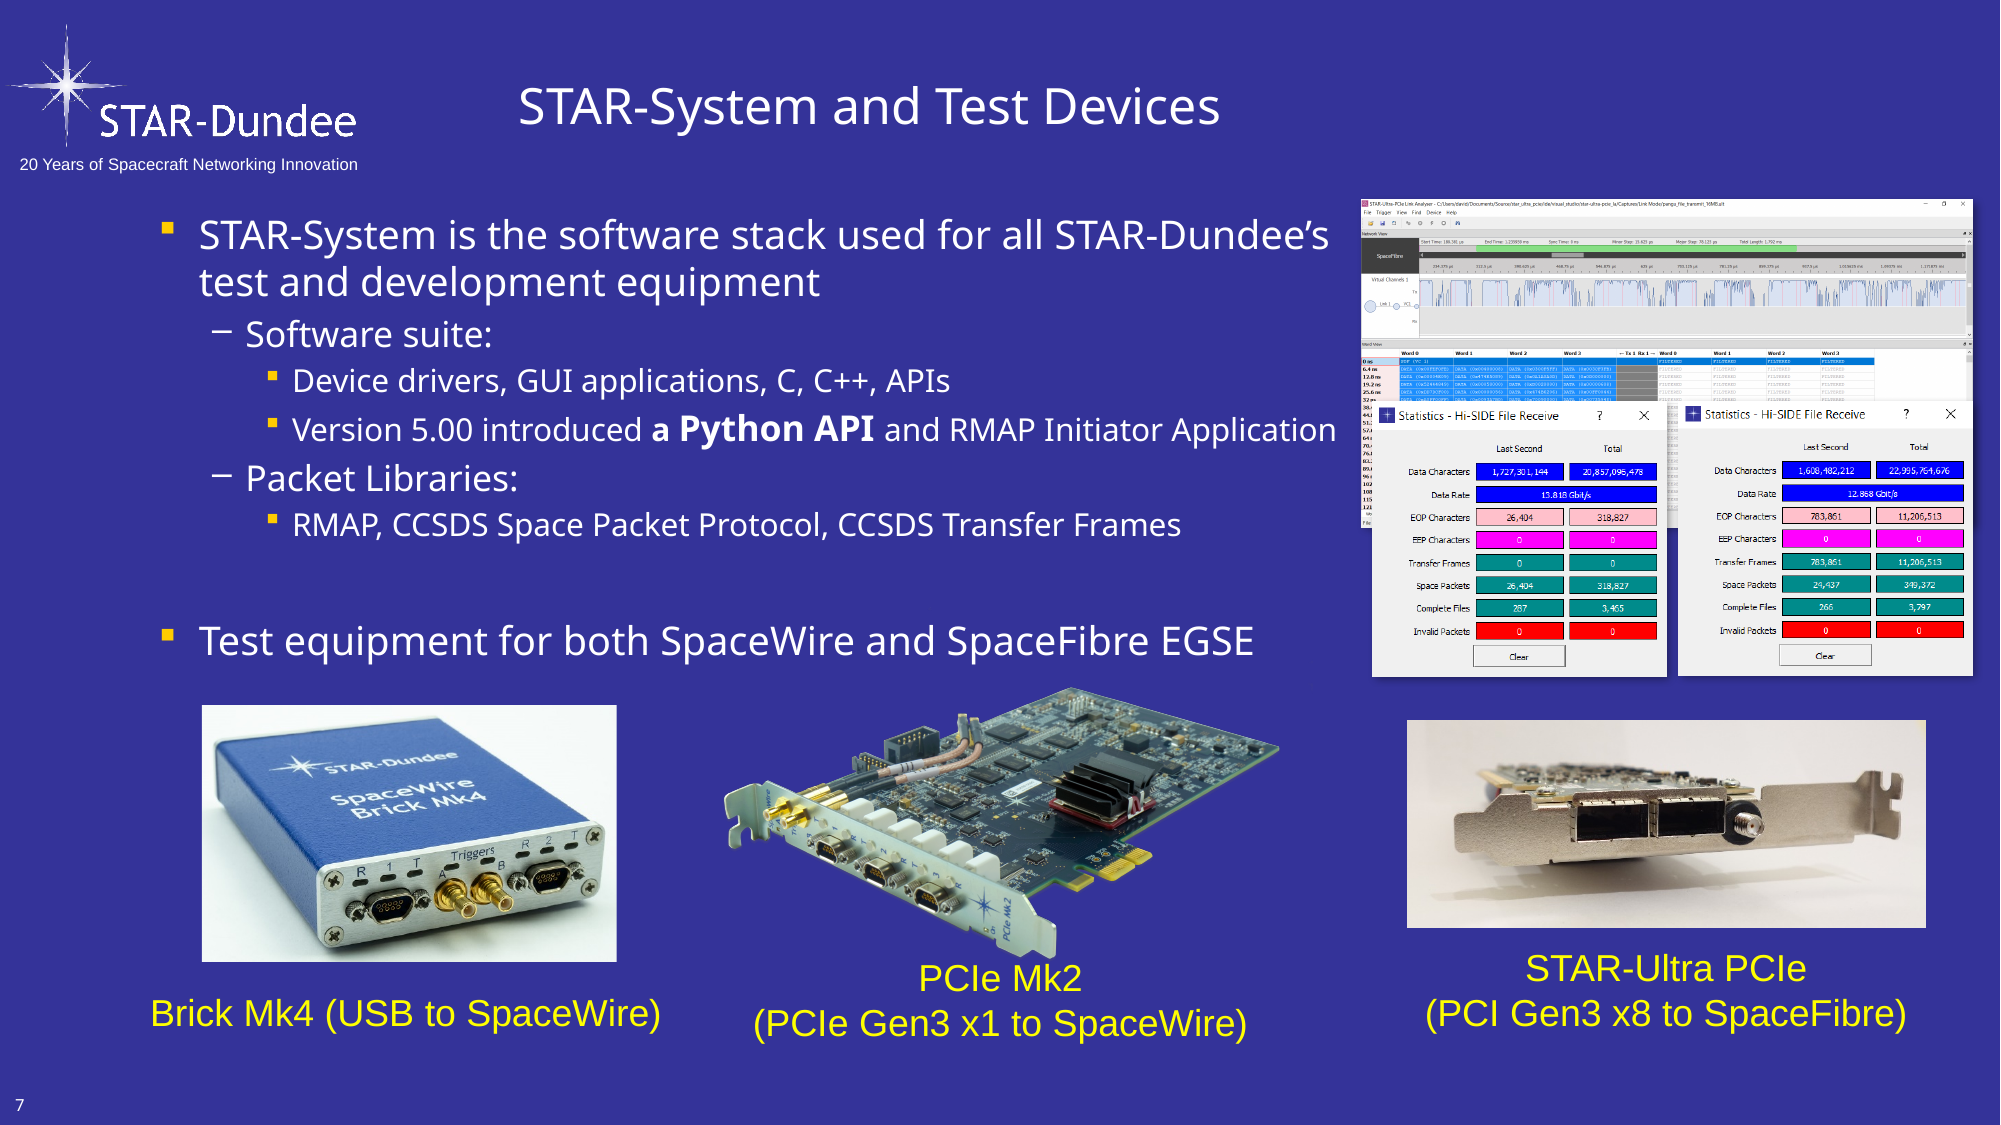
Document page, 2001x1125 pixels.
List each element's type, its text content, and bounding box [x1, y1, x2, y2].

text_box PCIe Mk2 (PCIe Gen3 x1 to SpaceWire) [738, 1033, 1264, 1052]
text_box Brick Mk4 (USB to SpaceWire) [135, 981, 678, 1042]
picture [5, 24, 357, 148]
text_box STAR-Ultra PCIe (PCI Gen3 x8 to SpaceFibre) [1410, 937, 1923, 1041]
slide_number 7 [0, 1046, 213, 1125]
picture [1406, 719, 1926, 929]
title STAR-System and Test Devices [503, 60, 2000, 150]
list STAR-System is the software stack used for all STAR-Dundee’s test and development equipment Software suite: Device drivers, GUI applications, C, C++, APIs Version 5.00 introduced a Python API and RMAP Initiator Application Packet Libraries: RMAP, CCSDS Space Packet Protocol, CCSDS Transfer Frames Test equipment for both SpaceWire and SpaceFibre EGSE [143, 201, 1362, 686]
picture [1361, 199, 1973, 677]
picture [201, 705, 617, 962]
picture [686, 607, 1313, 1025]
